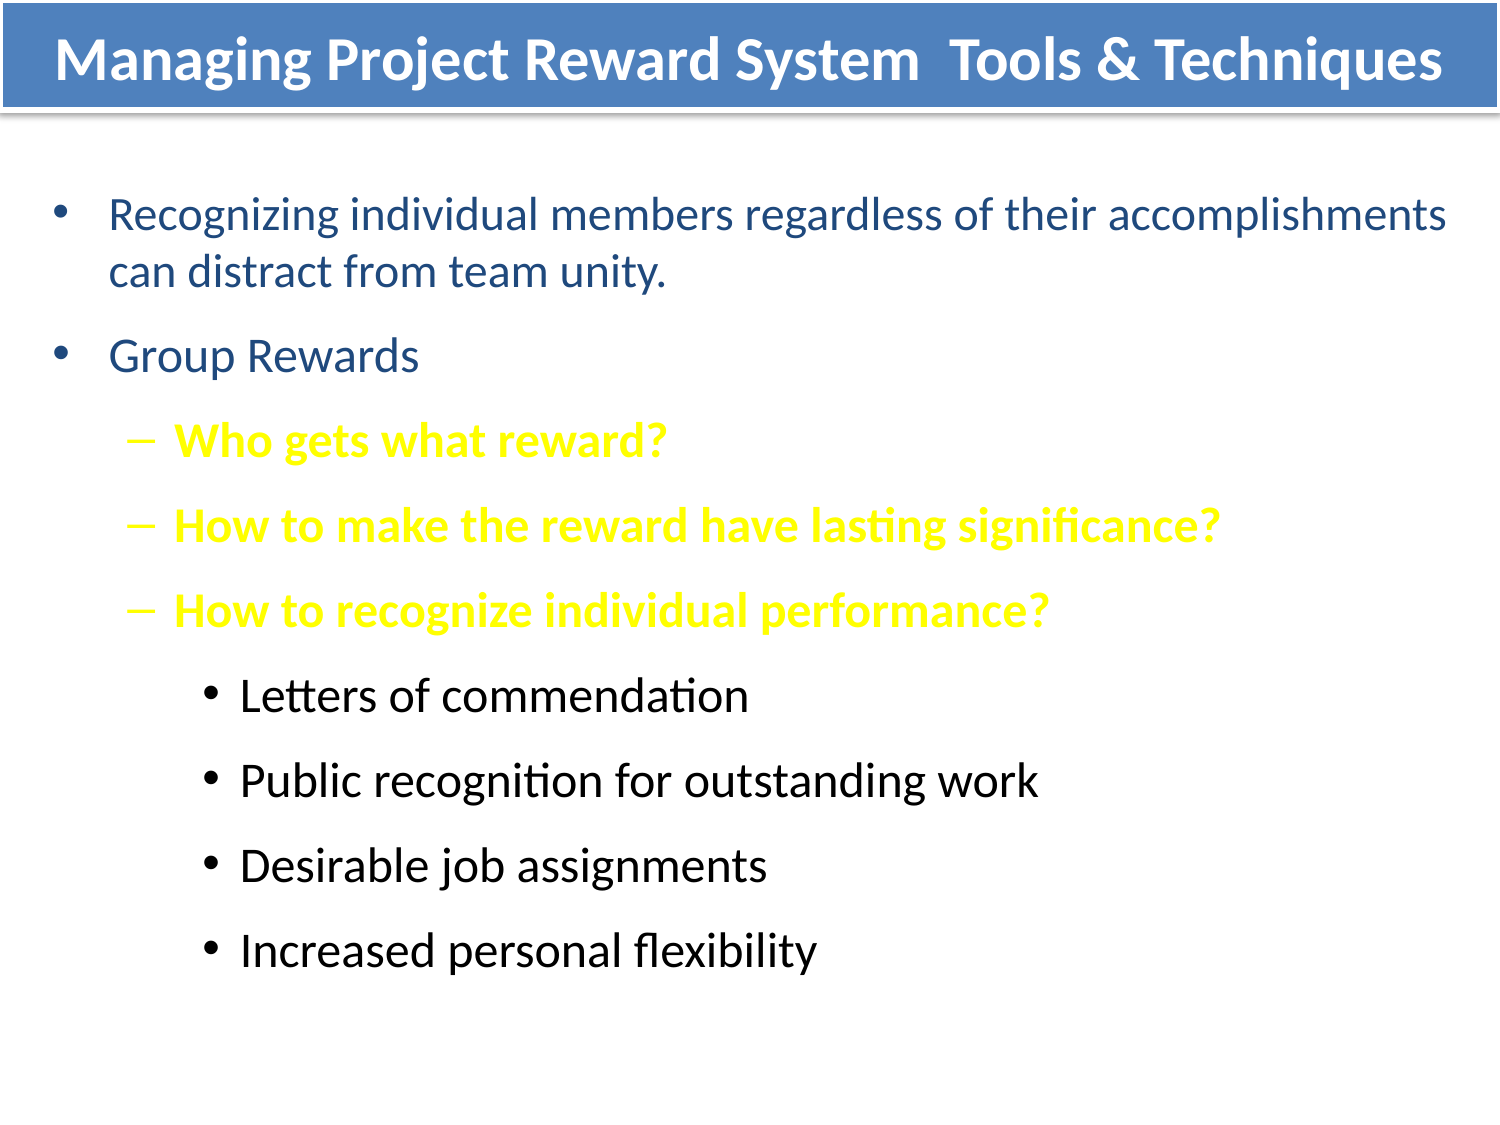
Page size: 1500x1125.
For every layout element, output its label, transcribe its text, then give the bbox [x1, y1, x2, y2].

text_box Managing Project Reward System Tools & Techniques [0, 0, 1500, 113]
text_box Recognizing individual members regardless of their accomplishments can distract from team unity. Group Rewards Who gets what reward? How to make the reward have lasting significance? How to recognize individual performance? Letters of commendation Public recognition for outstanding work Desirable job assignments Increased personal flexibility [37, 174, 1475, 1075]
